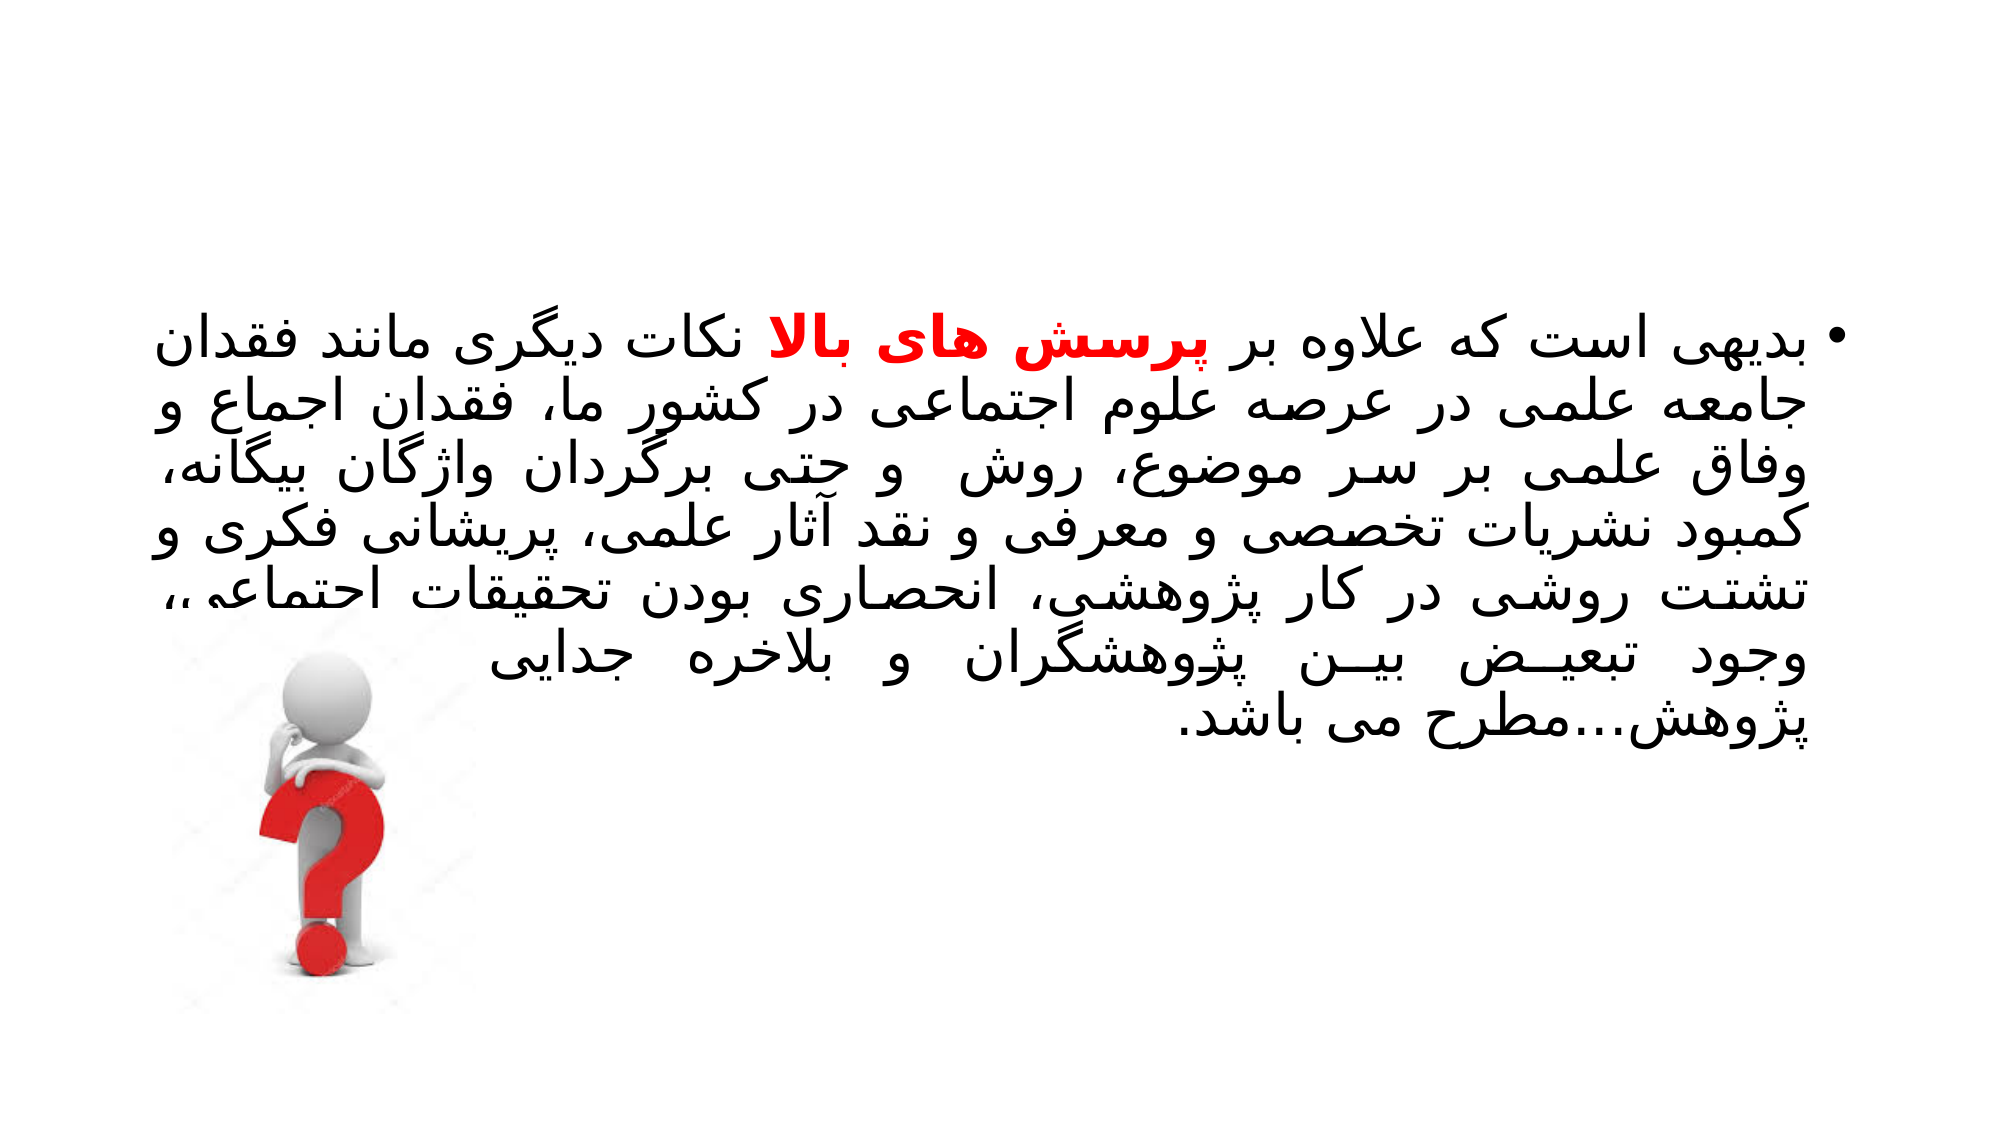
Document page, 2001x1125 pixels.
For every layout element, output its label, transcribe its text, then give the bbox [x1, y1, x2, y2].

picture [172, 608, 476, 1014]
list بدیهی است که علاوه بر پرسش های بالا نکات دیگری مانند فقدان جامعه علمی در عرصه علوم اجتماعی در کشور ما، فقدان اجماع و وفاق علمی بر سر موضوع، روش و حتی برگردان واژگان بیگانه، کمبود نشریات تخصصی و معرفی و نقد آثار علمی، پریشانی فکری و تشتت روشی در کار پژوهشی، انحصاری بودن تحقیقات اجتماعی، وجود تبعیض بین پژوهشگران و بلاخره جدایی آموزش و پژوهش...مطرح می باشد. [137, 299, 1863, 1014]
